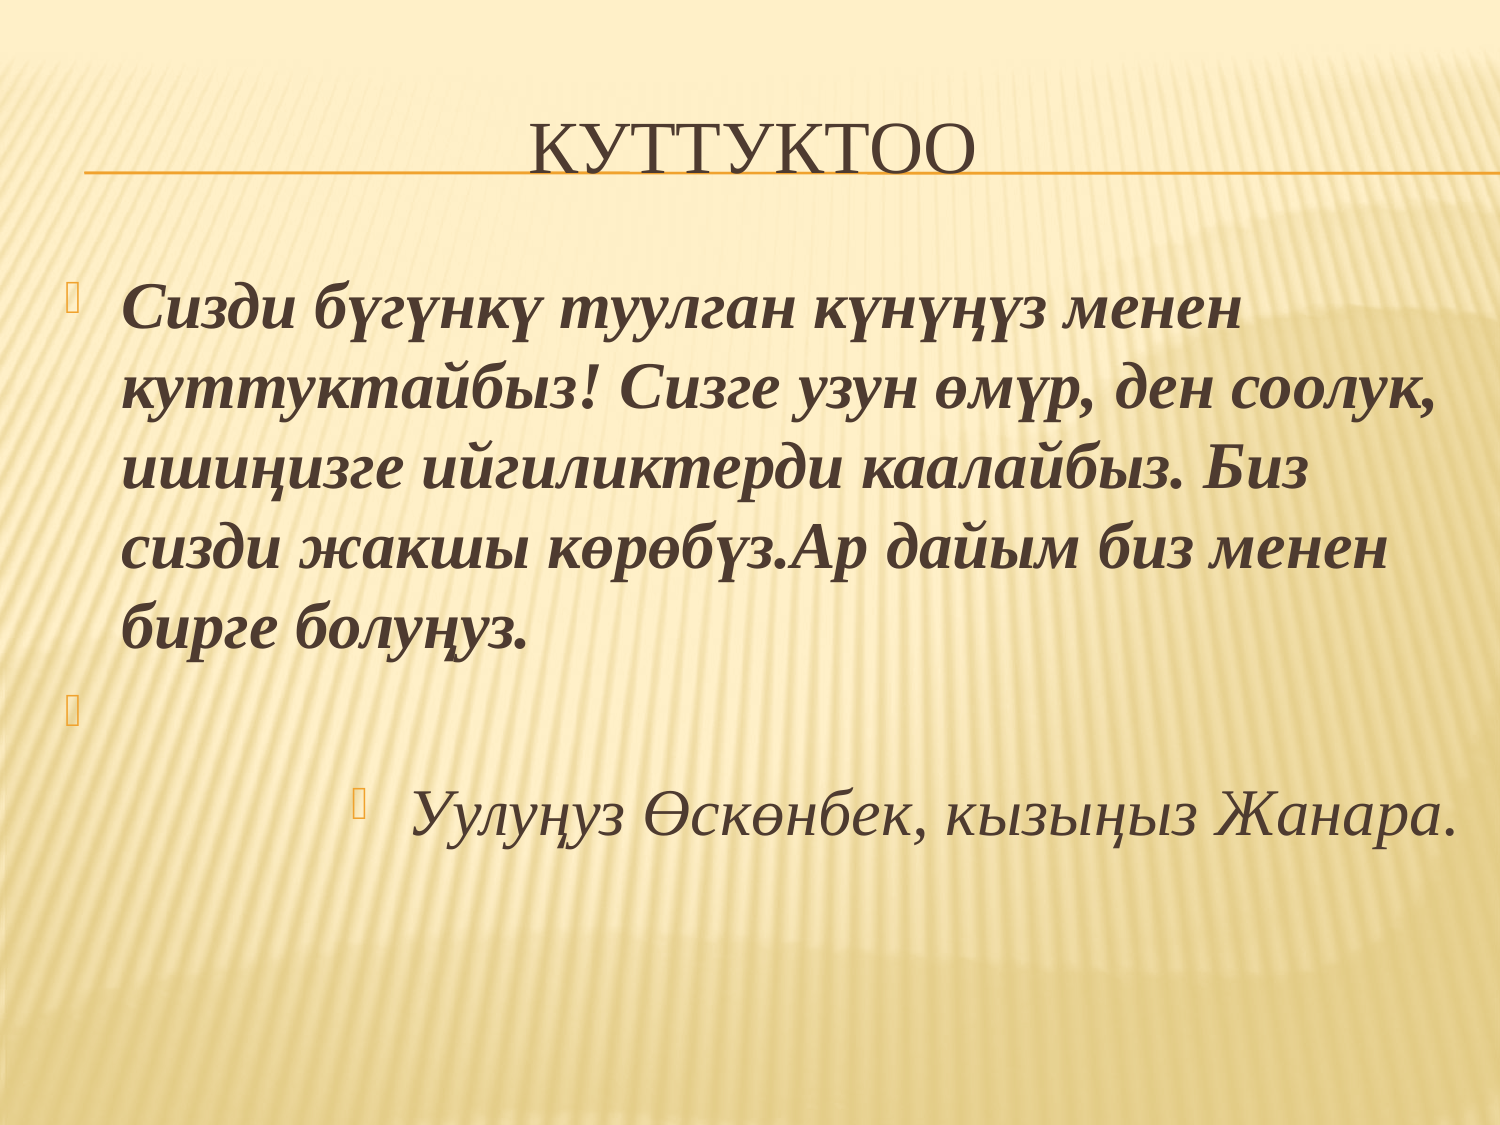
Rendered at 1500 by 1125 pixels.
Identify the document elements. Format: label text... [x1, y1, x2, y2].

list Сизди бүгүнкү туулган күнүңүз менен куттуктайбыз! Сизге узун өмүр, ден соолук, ишиңизге ийгиликтерди каалайбыз. Биз сизди жакшы көрөбүз.Ар дайым биз менен бирге болуңуз. Уулуңуз Өскөнбек, кызыңыз Жанара. [50, 254, 1475, 998]
title Куттуктоо [50, 75, 1475, 213]
